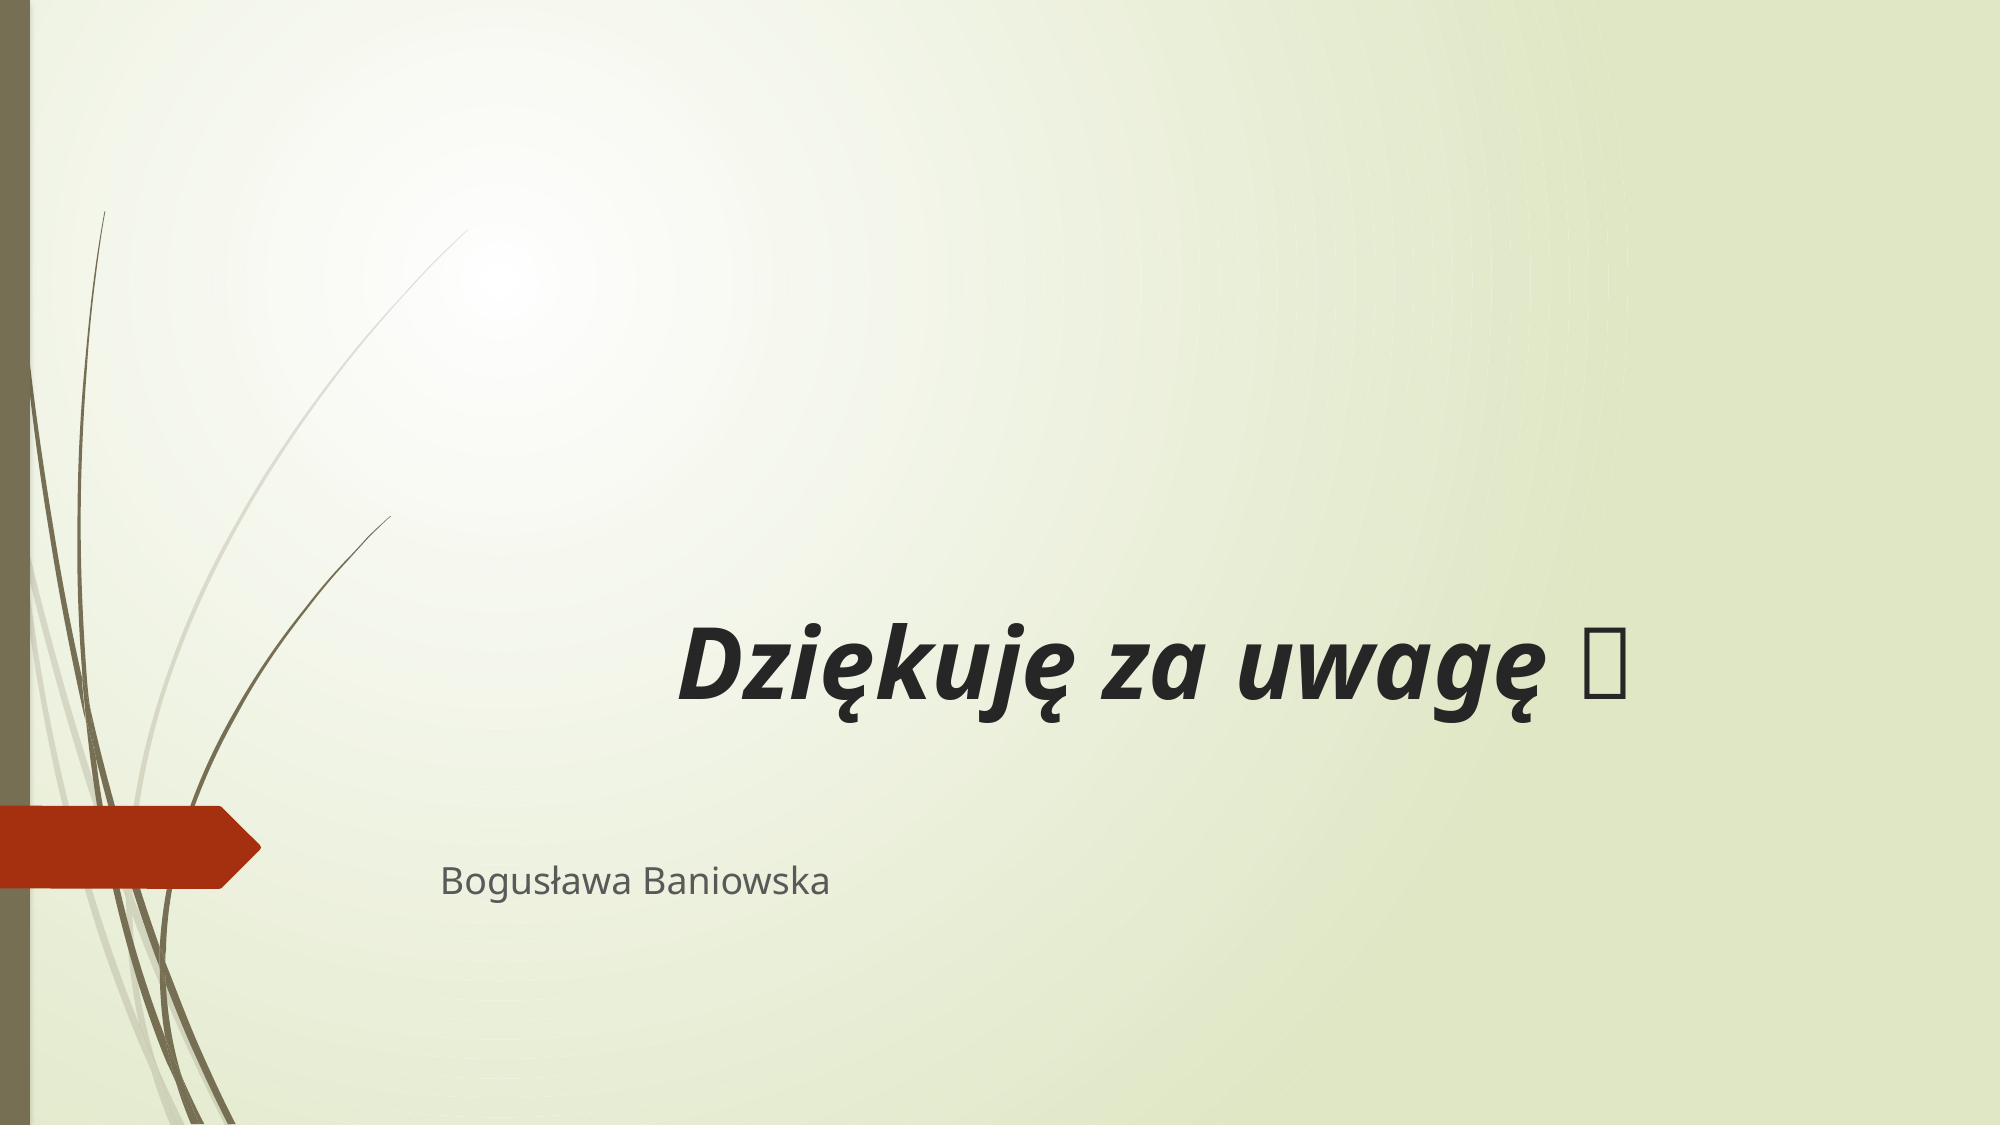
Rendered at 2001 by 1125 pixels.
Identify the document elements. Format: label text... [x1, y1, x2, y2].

title Dziękuję za uwagę  [424, 399, 1888, 847]
list Bogusława Baniowska [424, 849, 1888, 970]
